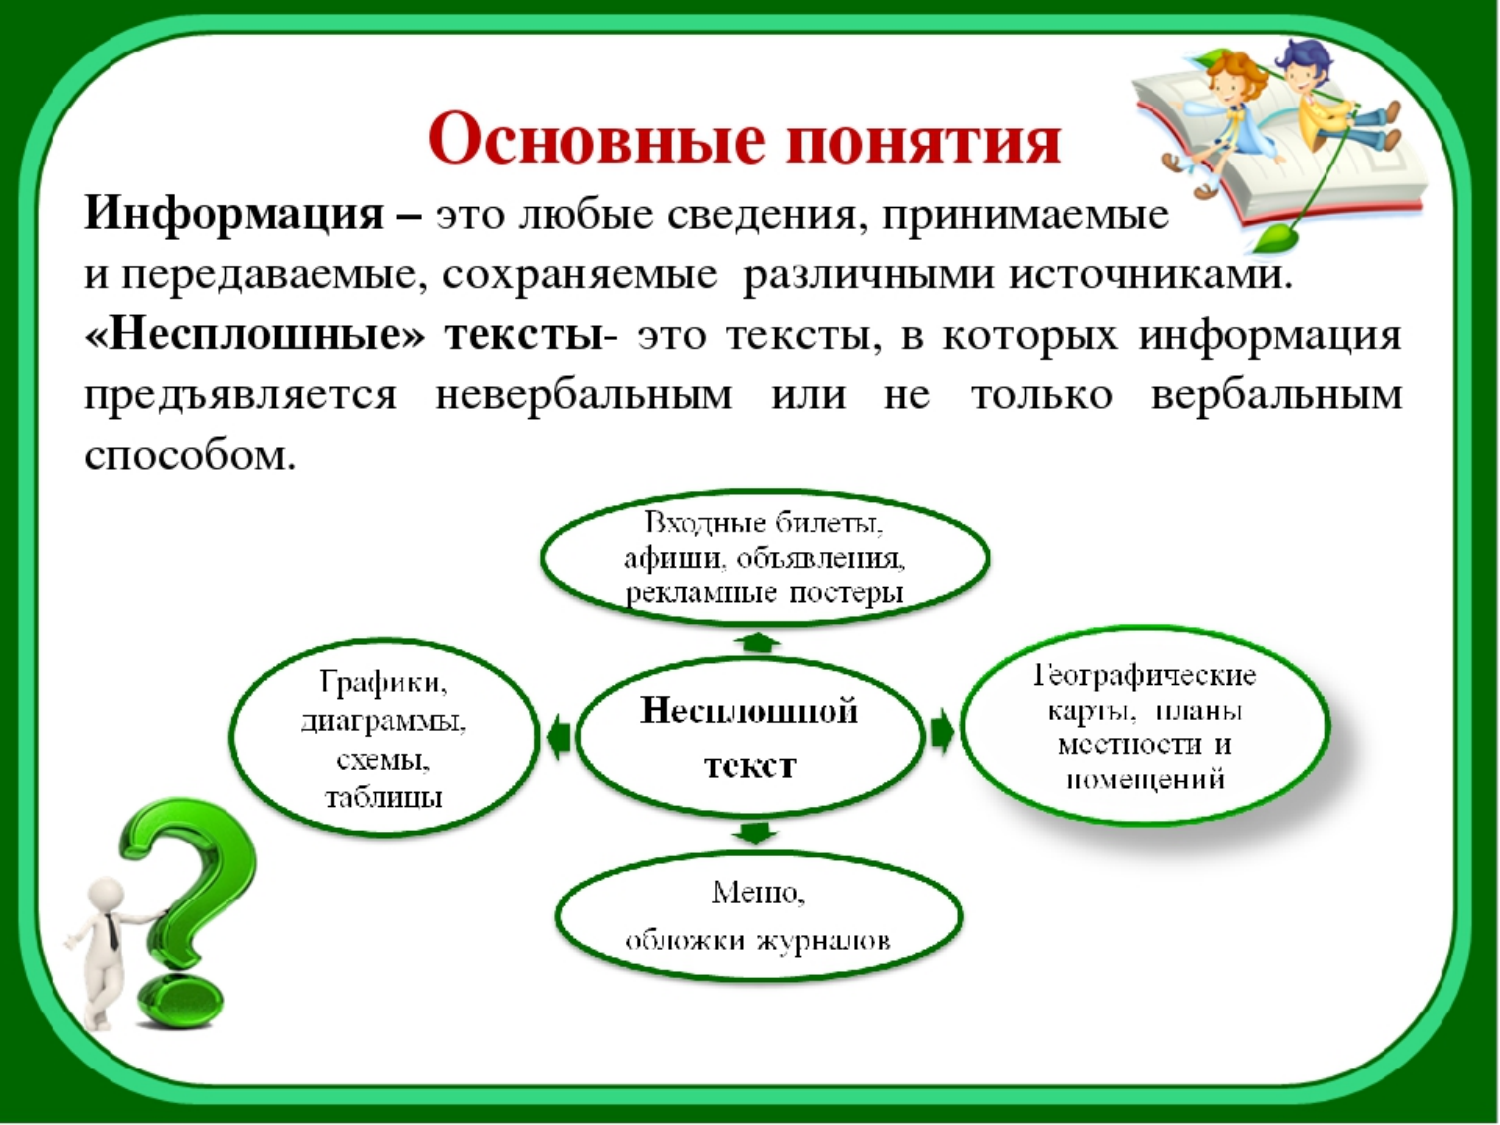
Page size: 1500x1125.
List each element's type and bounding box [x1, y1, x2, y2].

list [0, 0, 1500, 1125]
